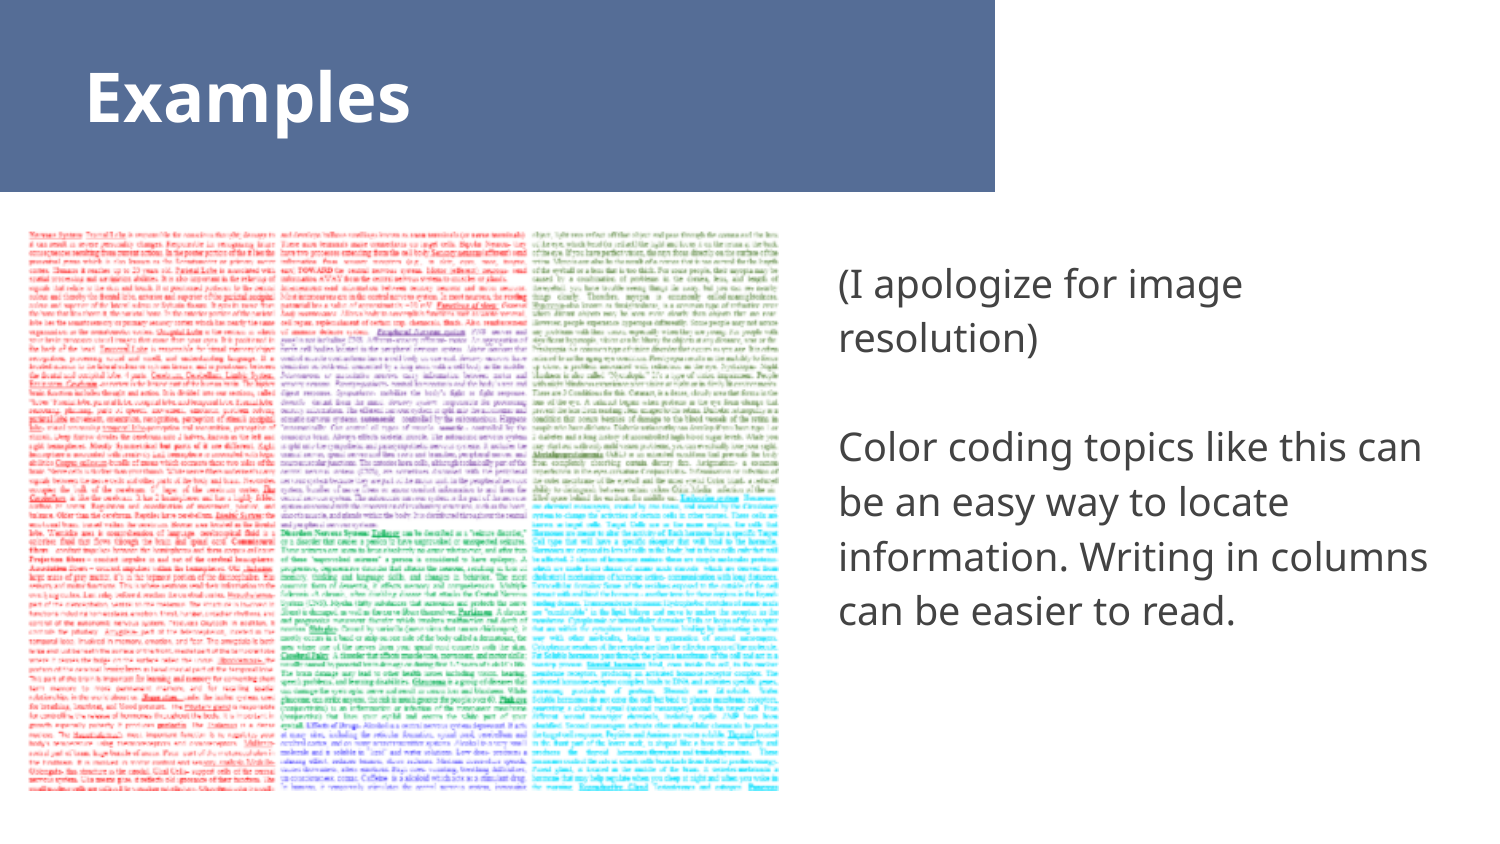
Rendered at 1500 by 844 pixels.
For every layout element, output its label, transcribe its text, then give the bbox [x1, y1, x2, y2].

title Examples [69, 39, 824, 211]
text_box (I apologize for image resolution) Color coding topics like this can be an easy way to locate information. Writing in columns can be easier to read. [823, 236, 1457, 771]
picture [24, 216, 779, 791]
text_box [0, 0, 995, 192]
